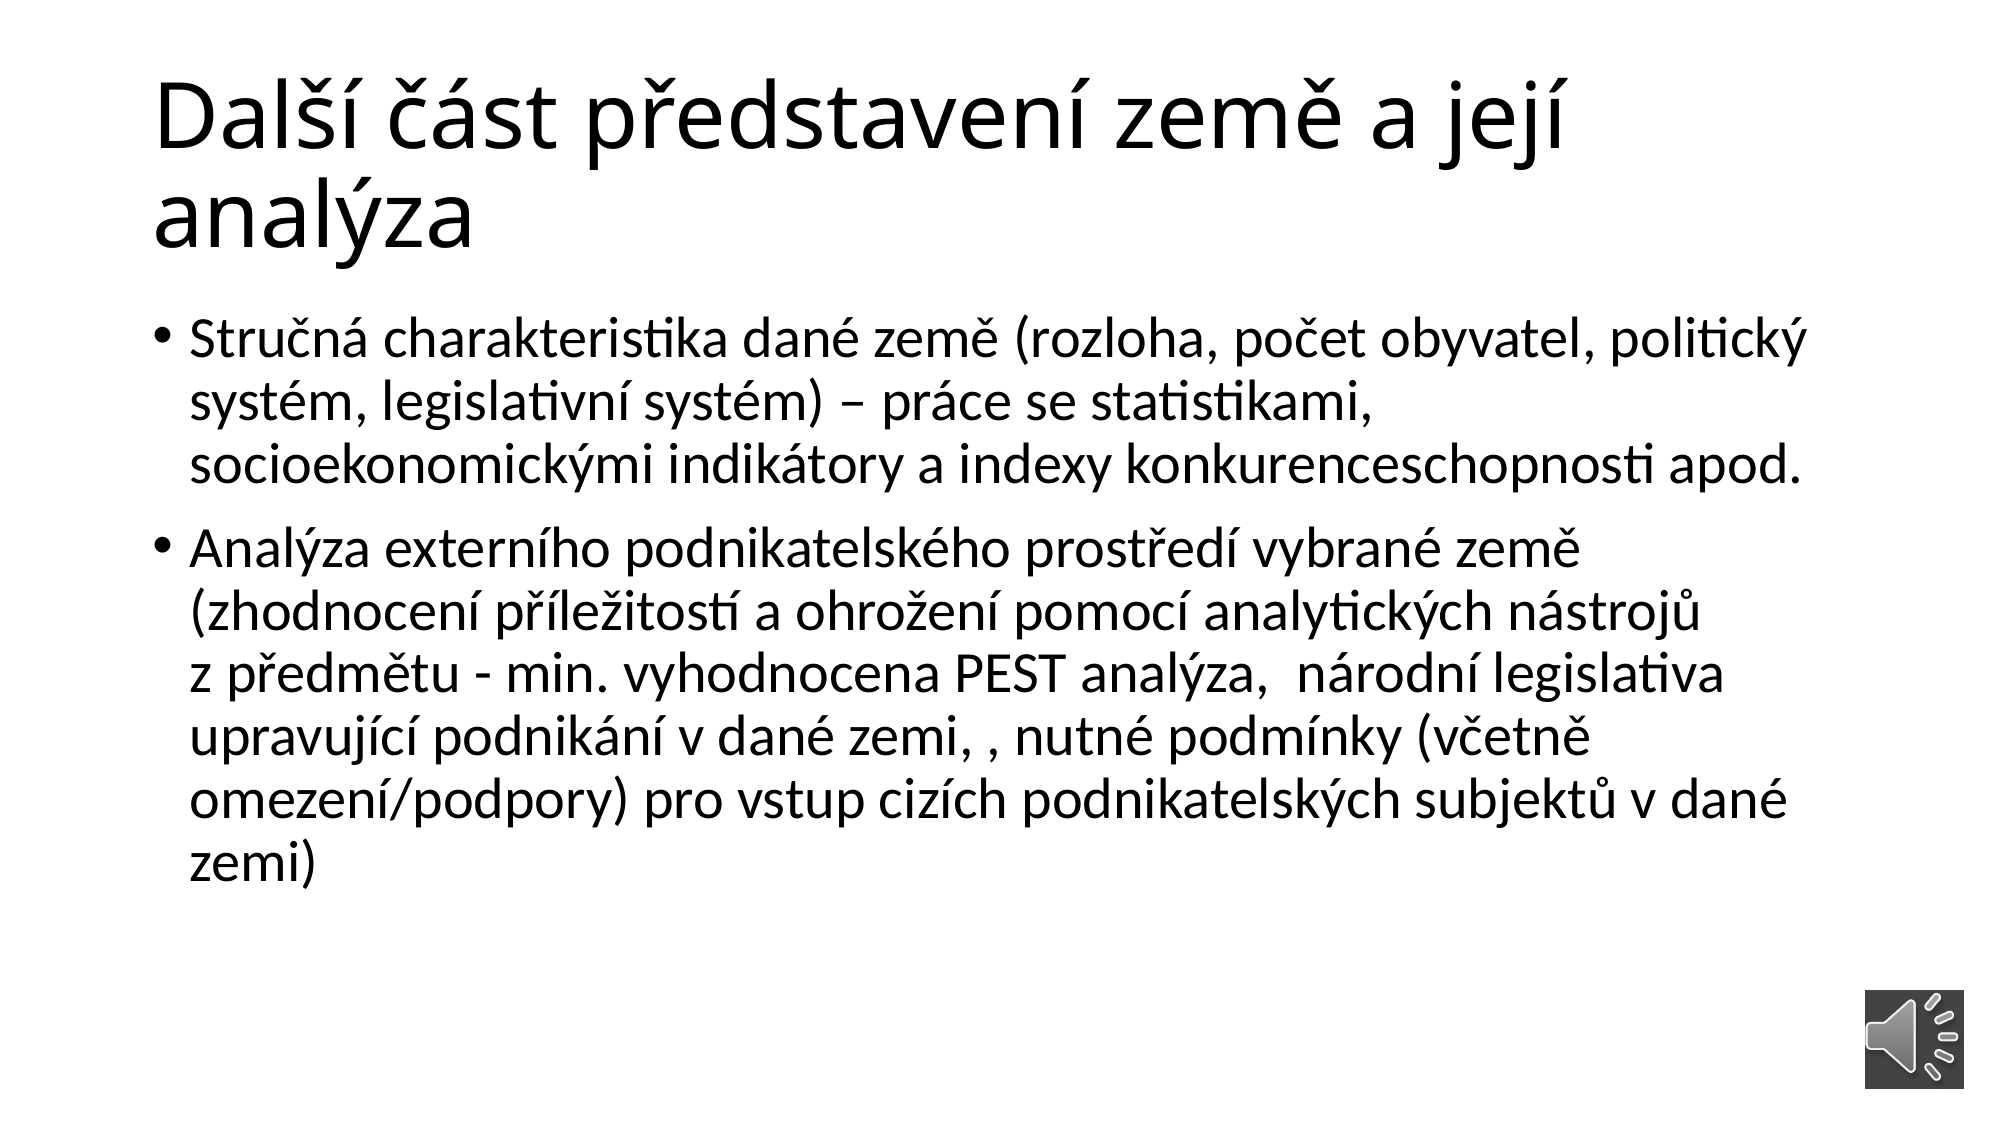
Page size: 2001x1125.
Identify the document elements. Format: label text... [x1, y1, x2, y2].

list Stručná charakteristika dané země (rozloha, počet obyvatel, politický systém, legislativní systém) – práce se statistikami, socioekonomickými indikátory a indexy konkurenceschopnosti apod. Analýza externího podnikatelského prostředí vybrané země (zhodnocení příležitostí a ohrožení pomocí analytických nástrojů z předmětu - min. vyhodnocena PEST analýza, národní legislativa upravující podnikání v dané zemi, , nutné podmínky (včetně omezení/podpory) pro vstup cizích podnikatelských subjektů v dané zemi) [137, 299, 1863, 1014]
picture [1864, 989, 1965, 1090]
title Další část představení země a její analýza [137, 59, 1863, 278]
